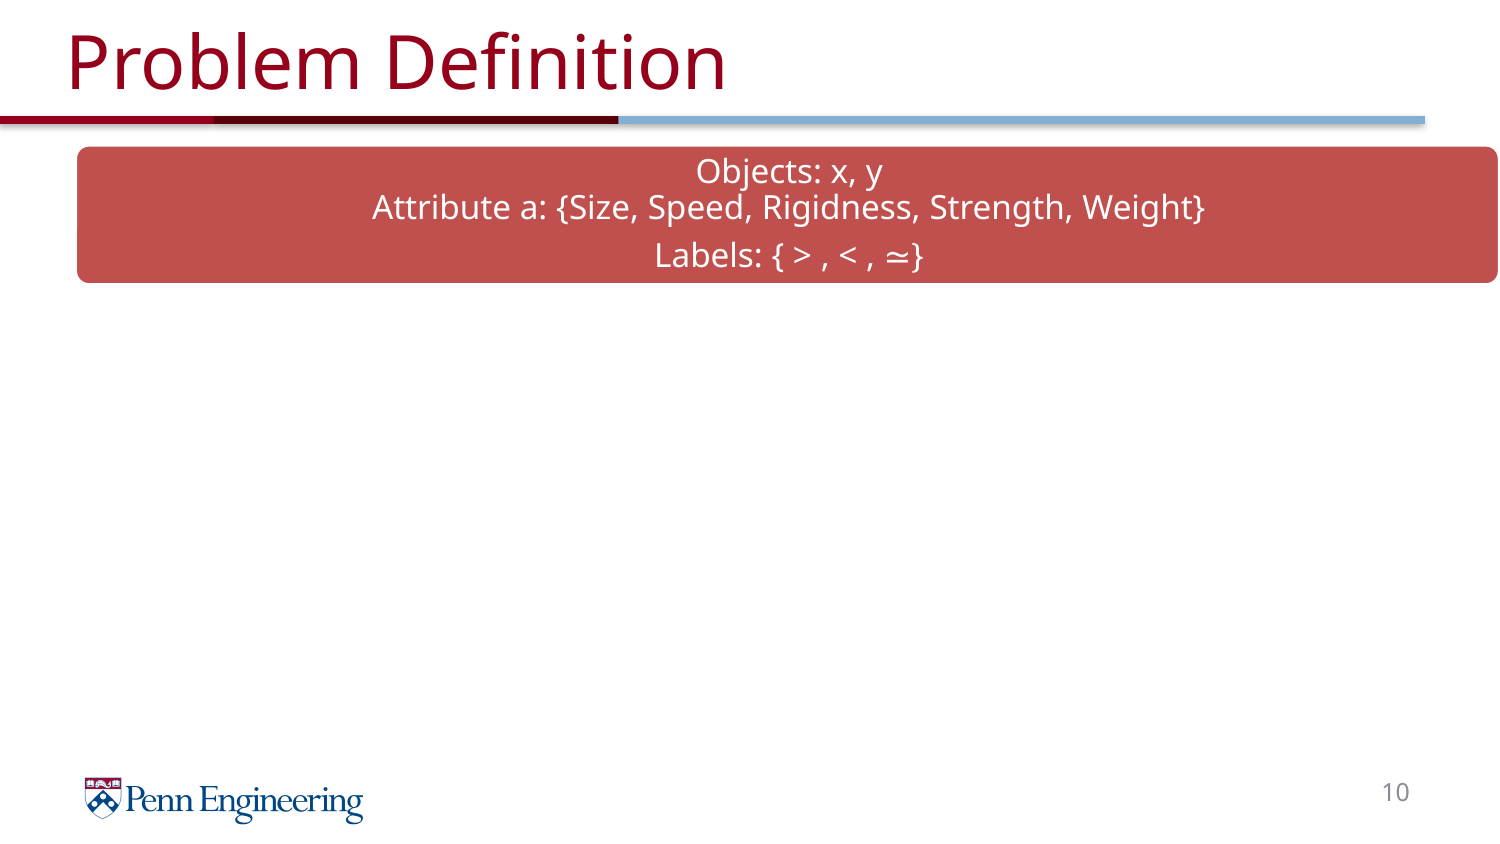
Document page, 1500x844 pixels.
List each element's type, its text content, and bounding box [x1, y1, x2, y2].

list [74, 103, 1500, 808]
picture [75, 808, 372, 828]
title Problem Definition [50, 2, 1401, 117]
